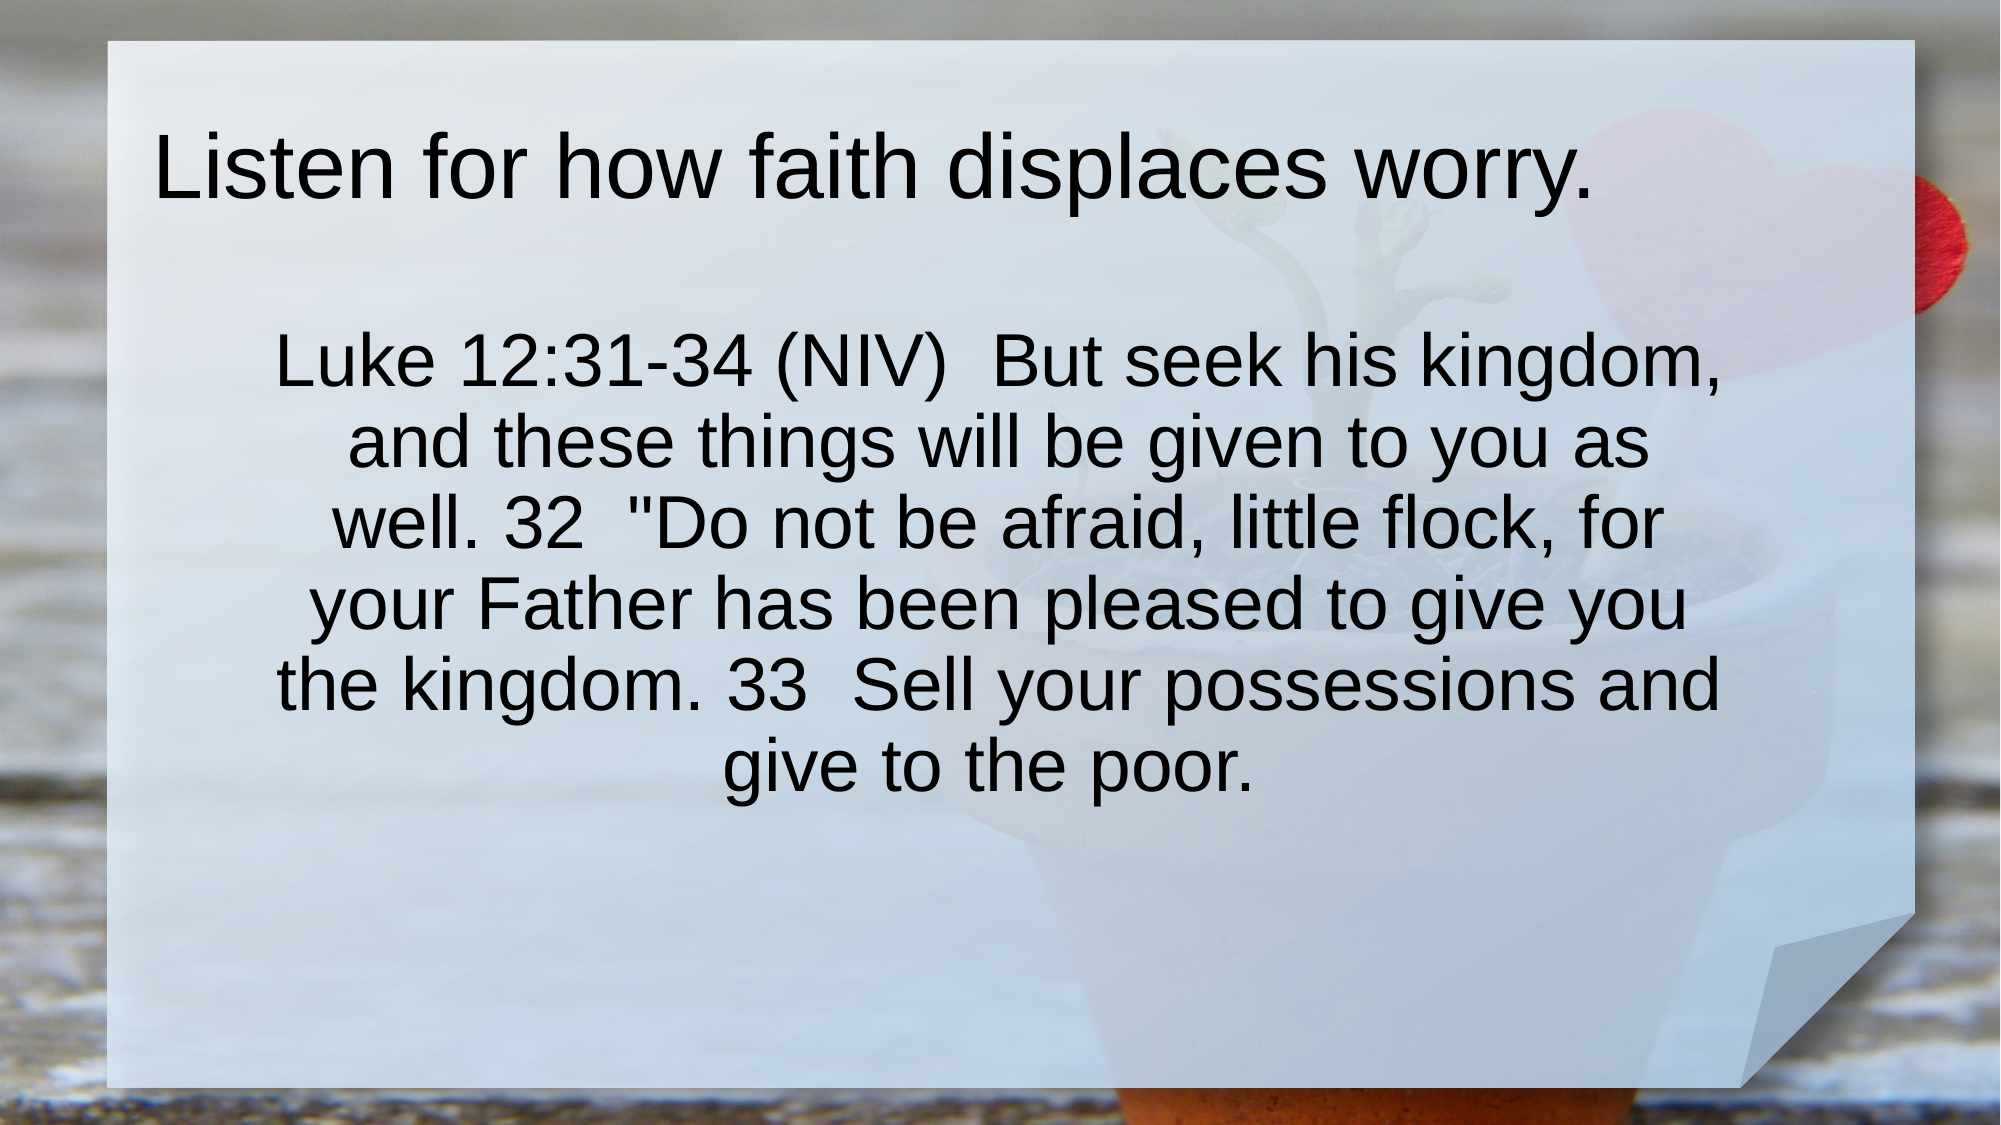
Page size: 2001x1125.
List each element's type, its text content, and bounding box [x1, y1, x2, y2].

list Luke 12:31-34 (NIV) But seek his kingdom, and these things will be given to you as well. 32 "Do not be afraid, little flock, for your Father has been pleased to give you the kingdom. 33 Sell your possessions and give to the poor. [256, 314, 1744, 1029]
picture [0, 0, 2001, 1125]
title Listen for how faith displaces worry. [137, 59, 1863, 278]
